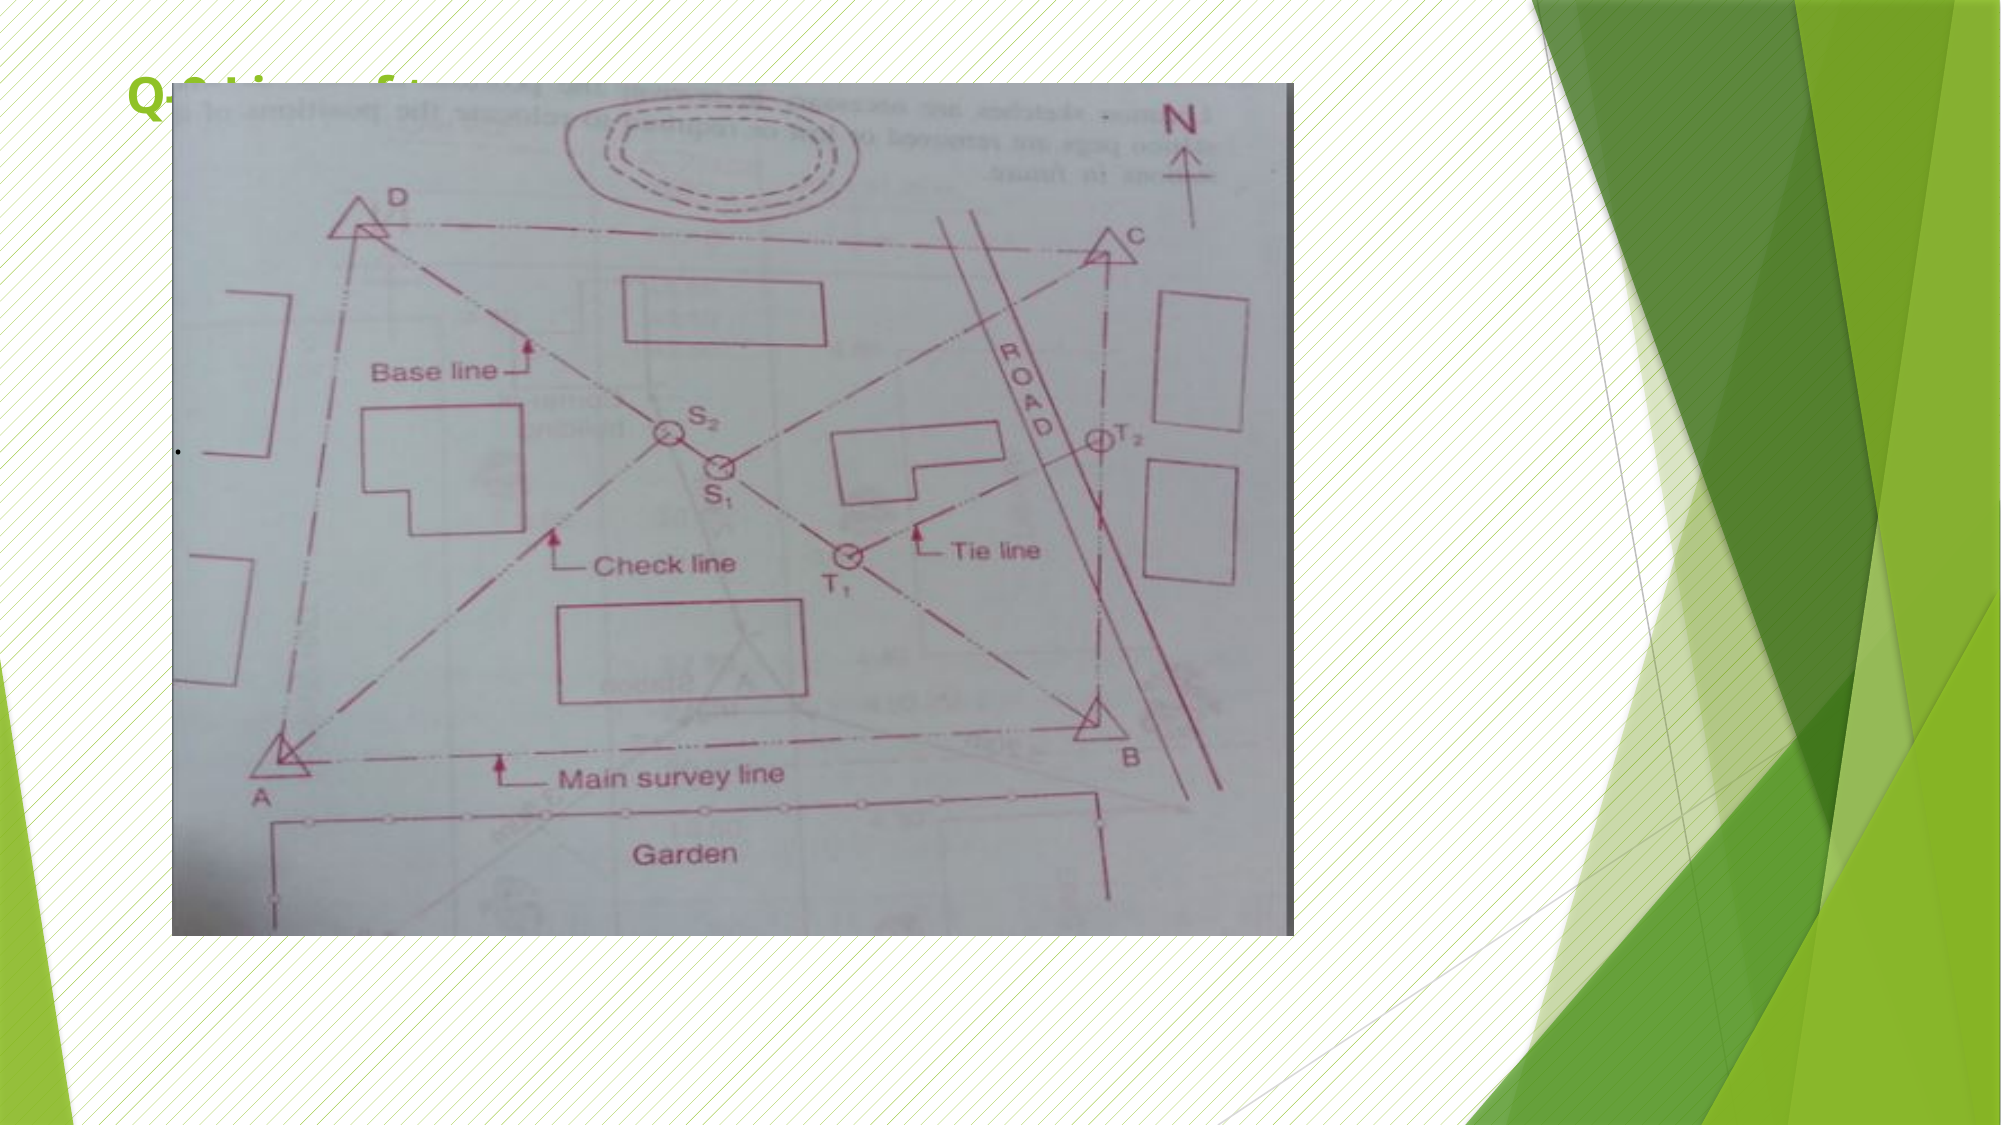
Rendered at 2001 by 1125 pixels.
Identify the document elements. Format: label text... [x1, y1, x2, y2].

text_box . [1299, 409, 1467, 469]
title Q-9 Line of transverse [111, 56, 1522, 273]
picture [172, 82, 1295, 936]
text_box . [158, 409, 167, 469]
